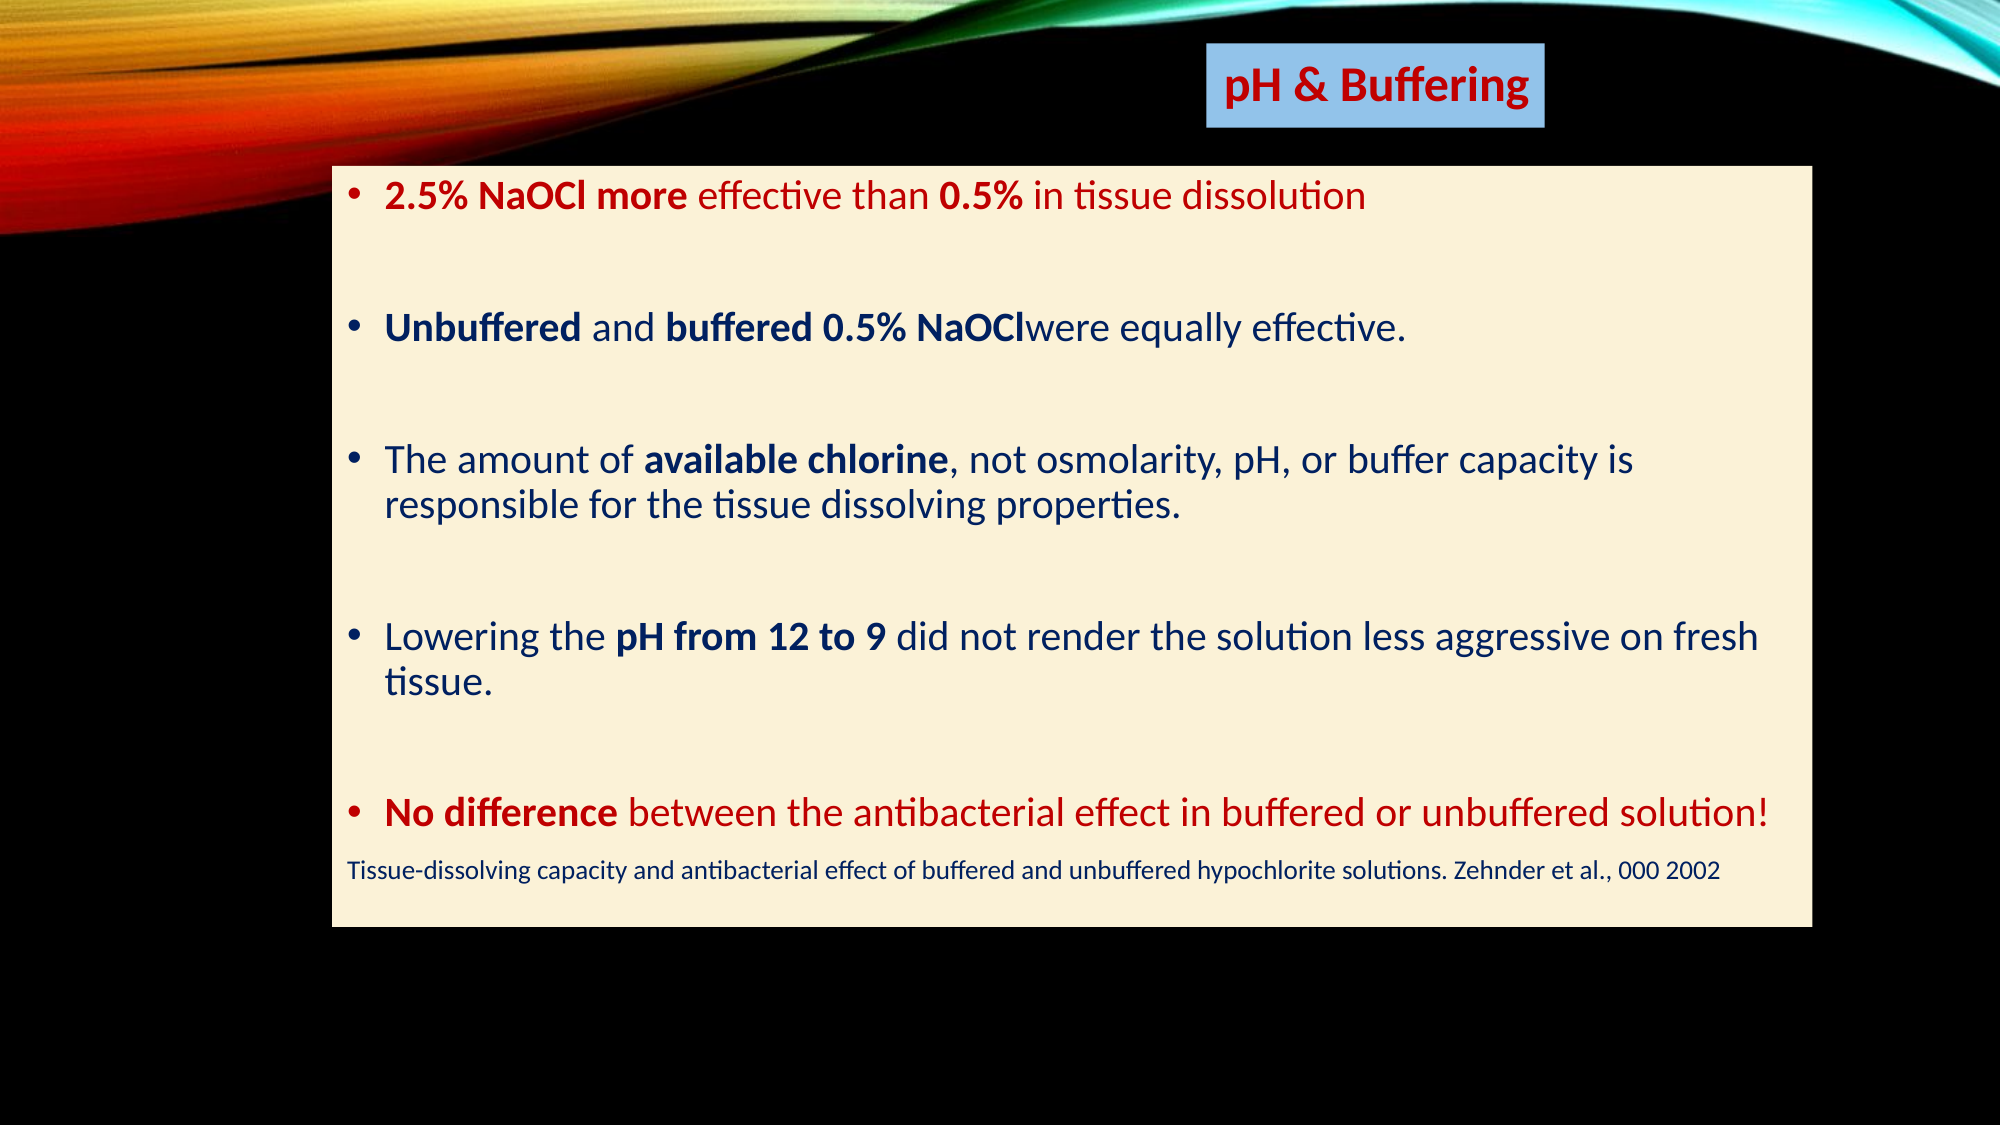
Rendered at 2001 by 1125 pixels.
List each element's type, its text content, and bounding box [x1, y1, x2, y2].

picture [0, 0, 2000, 237]
title pH & Buffering [1206, 43, 1545, 128]
list 2.5% NaOCl more effective than 0.5% in tissue dissolution Unbuffered and buffered 0.5% NaOClwere equally effective. The amount of available chlorine, not osmolarity, pH, or buffer capacity is responsible for the tissue dissolving properties. Lowering the pH from 12 to 9 did not render the solution less aggressive on fresh tissue. No difference between the antibacterial effect in buffered or unbuffered solution! Tissue-dissolving capacity and antibacterial effect of buffered and unbuffered hypochlorite solutions. Zehnder et al., 000 2002 [332, 165, 1813, 927]
